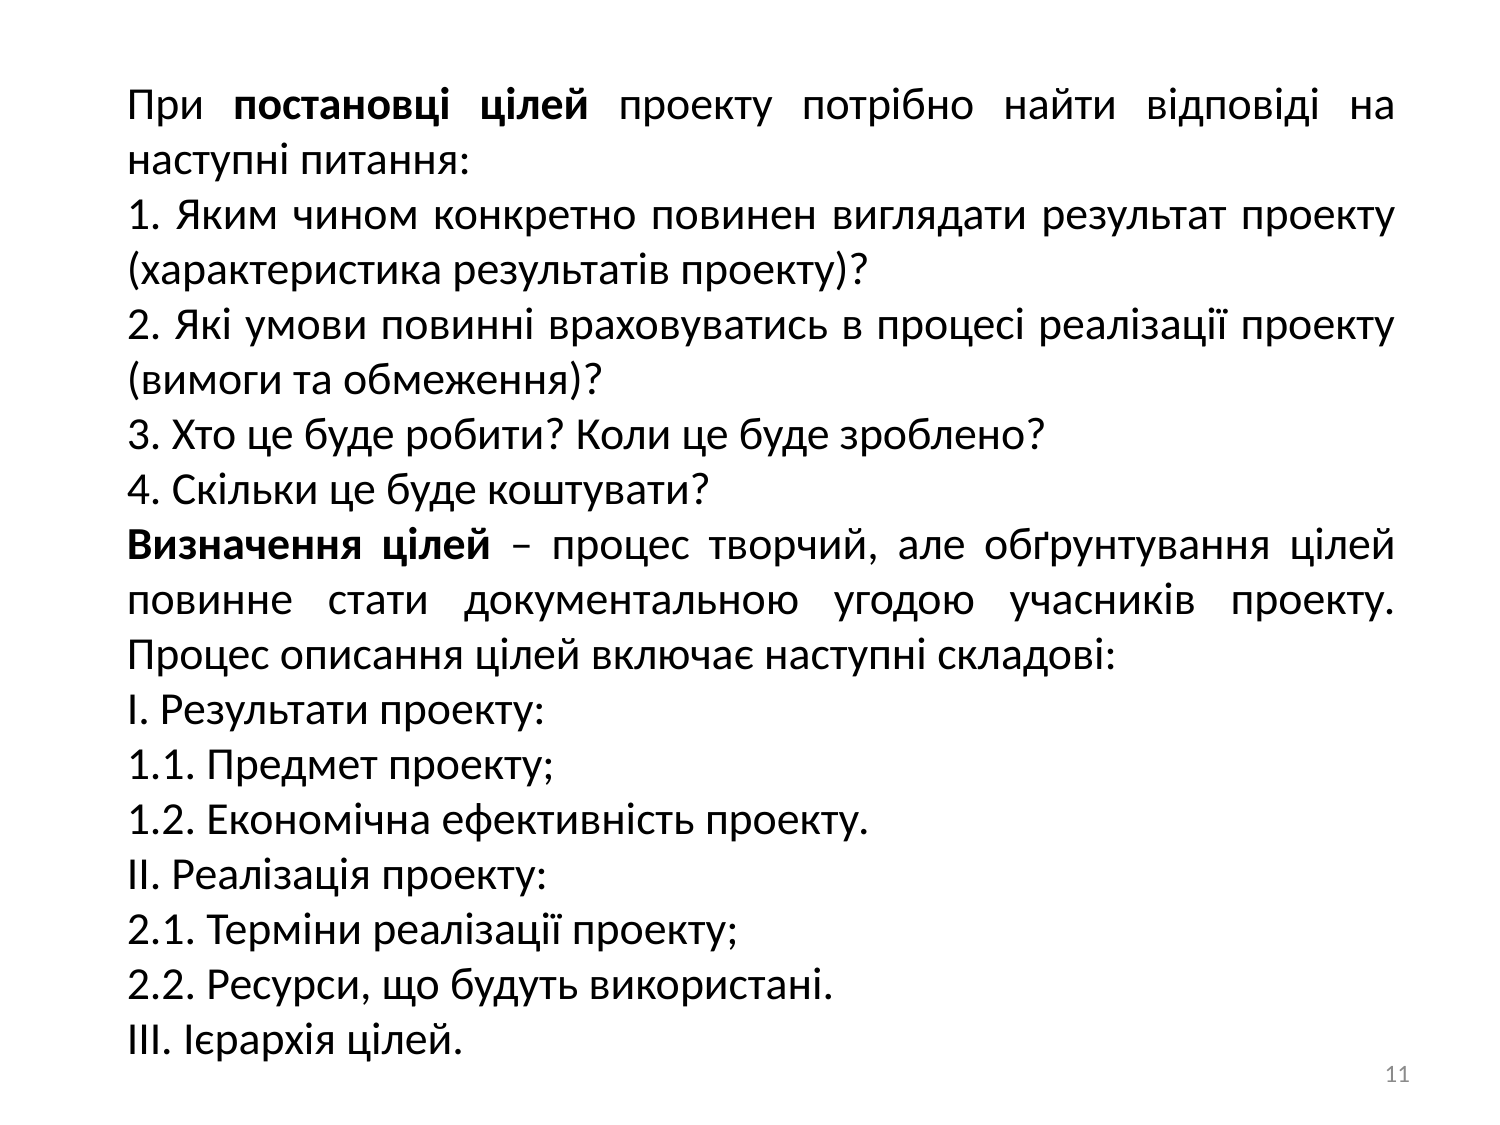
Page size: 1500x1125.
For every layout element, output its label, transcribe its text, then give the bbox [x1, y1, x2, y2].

text_box При постановці цілей проекту потрібно найти відповіді на наступні питання: 1. Яким чином конкретно повинен виглядати результат проекту (характеристика результатів проекту)? 2. Які умови повинні враховуватись в процесі реалізації проекту (вимоги та обмеження)? 3. Хто це буде робити? Коли це буде зроблено? 4. Скільки це буде коштувати? Визначення цілей – процес творчий, але обґрунтування цілей повинне стати документальною угодою учасників проекту. Процес описання цілей включає наступні складові: І. Результати проекту: 1.1. Предмет проекту; 1.2. Економічна ефективність проекту. ІІ. Реалізація проекту: 2.1. Терміни реалізації проекту; 2.2. Ресурси, що будуть використані. ІІІ. Ієрархія цілей. [112, 66, 1412, 1071]
slide_number 11 [1074, 1042, 1425, 1103]
